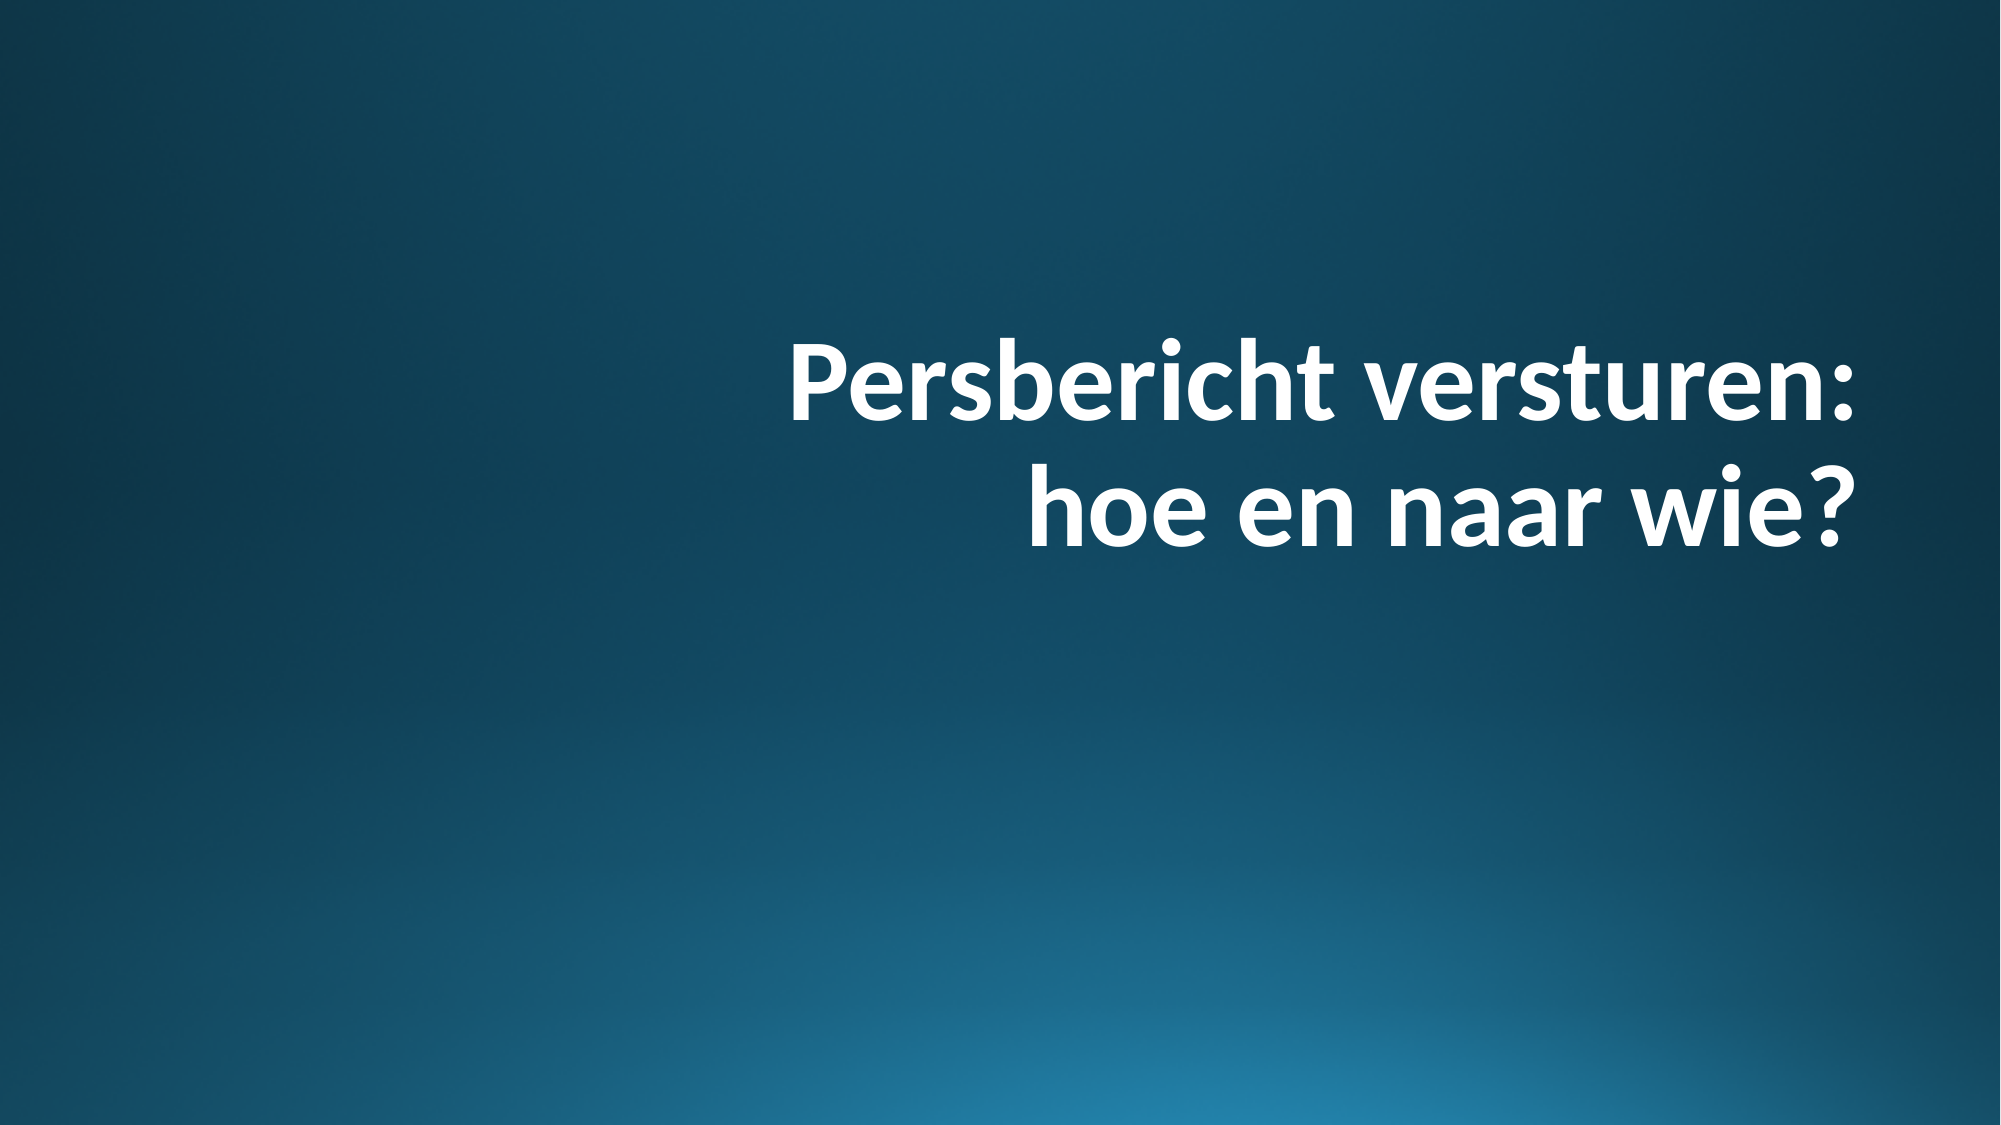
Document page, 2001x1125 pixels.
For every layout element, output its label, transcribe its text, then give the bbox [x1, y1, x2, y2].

title Persbericht versturen: hoe en naar wie? [375, 311, 1875, 582]
picture [0, 0, 2001, 1125]
